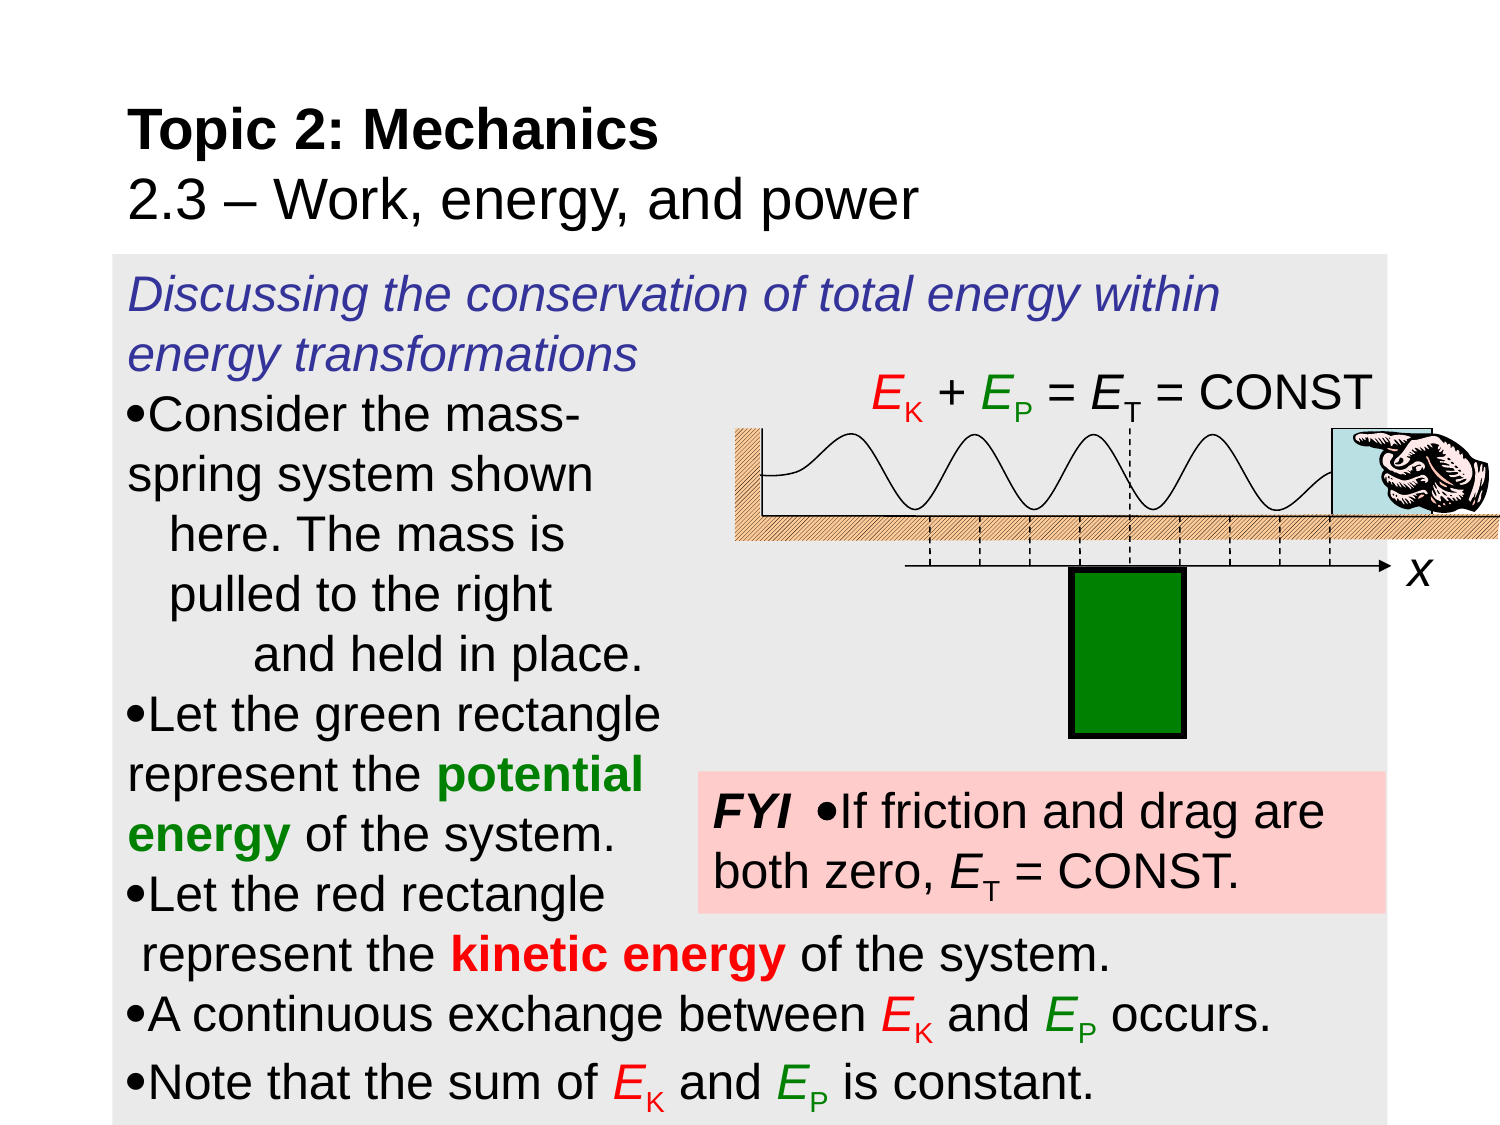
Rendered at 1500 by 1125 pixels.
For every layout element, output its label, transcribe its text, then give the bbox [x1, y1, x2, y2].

text_box [1067, 737, 1186, 771]
text_box Discussing the conservation of total energy within energy transformations Consider the mass- spring system shown here. The mass is pulled to the right and held in place. Let the green rectangle represent the potential energy of the system. Let the red rectangle represent the kinetic energy of the system. A continuous exchange between EK and EP occurs. Note that the sum of EK and EP is constant. [112, 254, 1388, 1125]
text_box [734, 428, 1500, 650]
text_box EK + EP = ET = CONST [856, 353, 1410, 415]
text_box Topic 2: Mechanics 2.3 – Work, energy, and power [112, 87, 1388, 235]
text_box FYI If friction and drag are both zero, ET = CONST. [698, 771, 1386, 914]
picture [1351, 429, 1491, 514]
text_box [1071, 658, 1185, 737]
